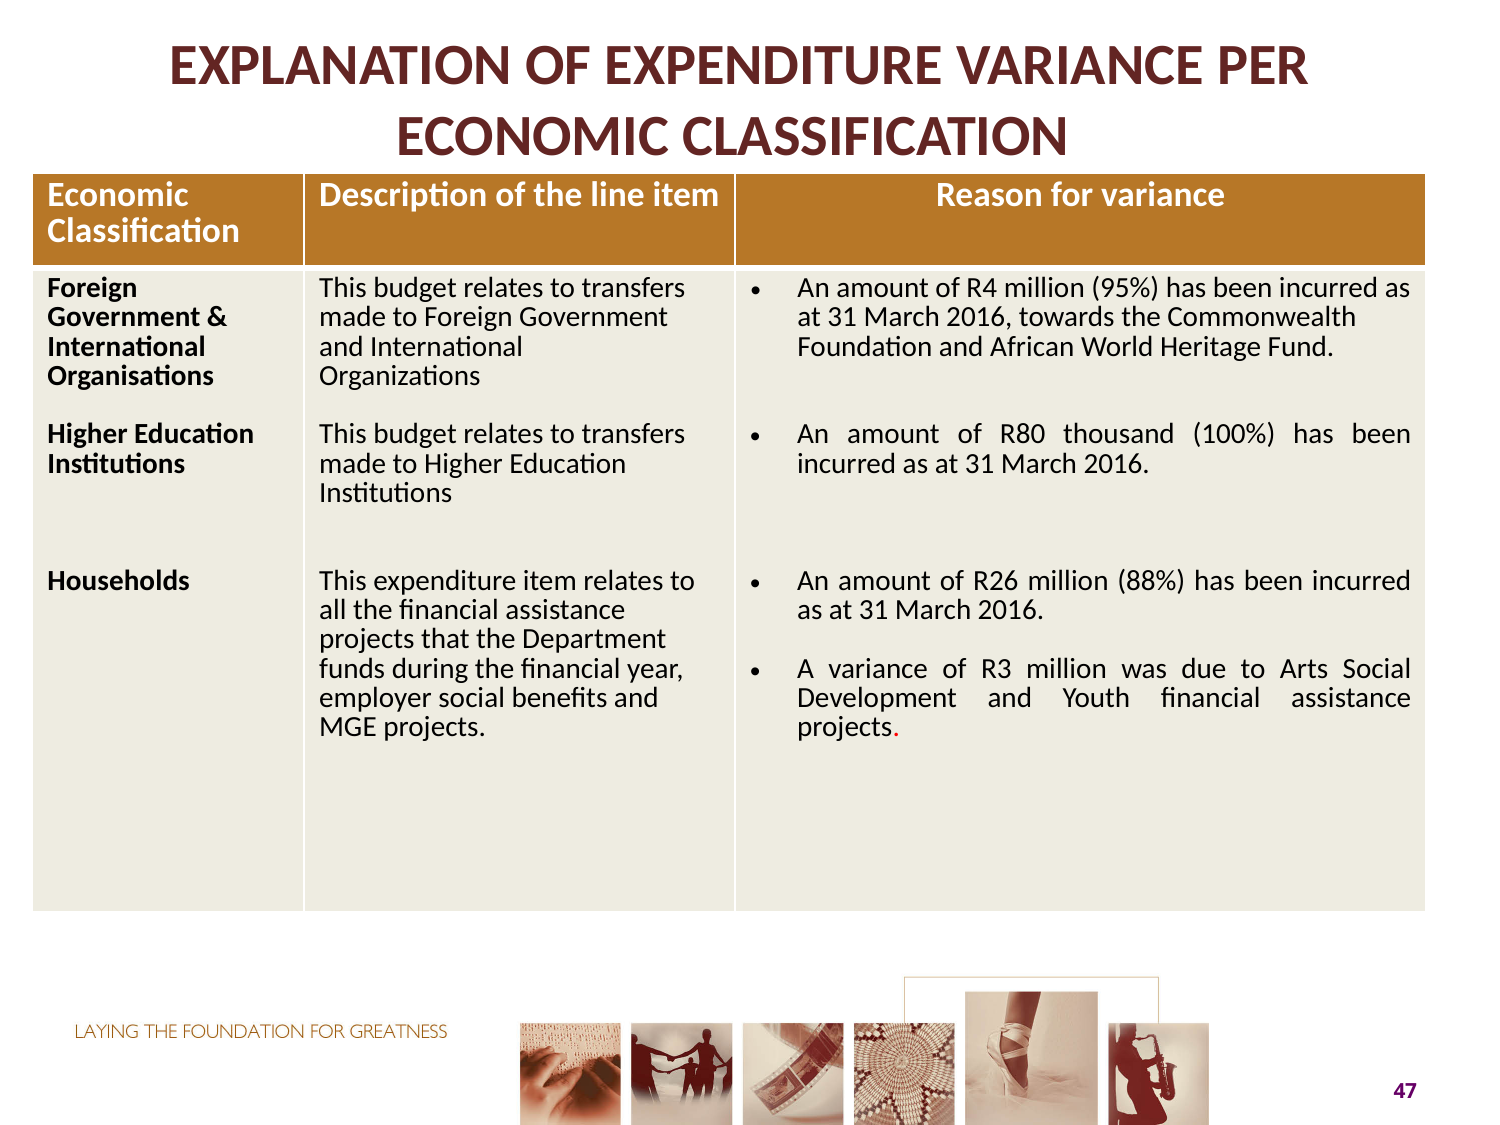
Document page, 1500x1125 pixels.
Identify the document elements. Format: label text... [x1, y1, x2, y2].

table_header Economic Classification [33, 174, 303, 265]
table_header Description of the line item [305, 174, 734, 265]
table_cell This budget relates to transfers made to Foreign Government and International Organizations This budget relates to transfers made to Higher Education Institutions This expenditure item relates to all the financial assistance projects that the Department funds during the financial year, employer social benefits and MGE projects. [305, 271, 734, 911]
table_cell An amount of R4 million (95%) has been incurred as at 31 March 2016, towards the Commonwealth Foundation and African World Heritage Fund. An amount of R80 thousand (100%) has been incurred as at 31 March 2016. An amount of R26 million (88%) has been incurred as at 31 March 2016. A variance of R3 million was due to Arts Social Development and Youth financial assistance projects. [736, 271, 1425, 911]
table_header Reason for variance [736, 174, 1425, 265]
table_cell Foreign Government & International Organisations Higher Education Institutions Households [33, 271, 303, 911]
picture [12, 941, 1253, 1125]
slide_number 47 [1328, 1070, 1432, 1102]
text_box Explanation of Expenditure Variance Per Economic Classification [53, 19, 1427, 79]
